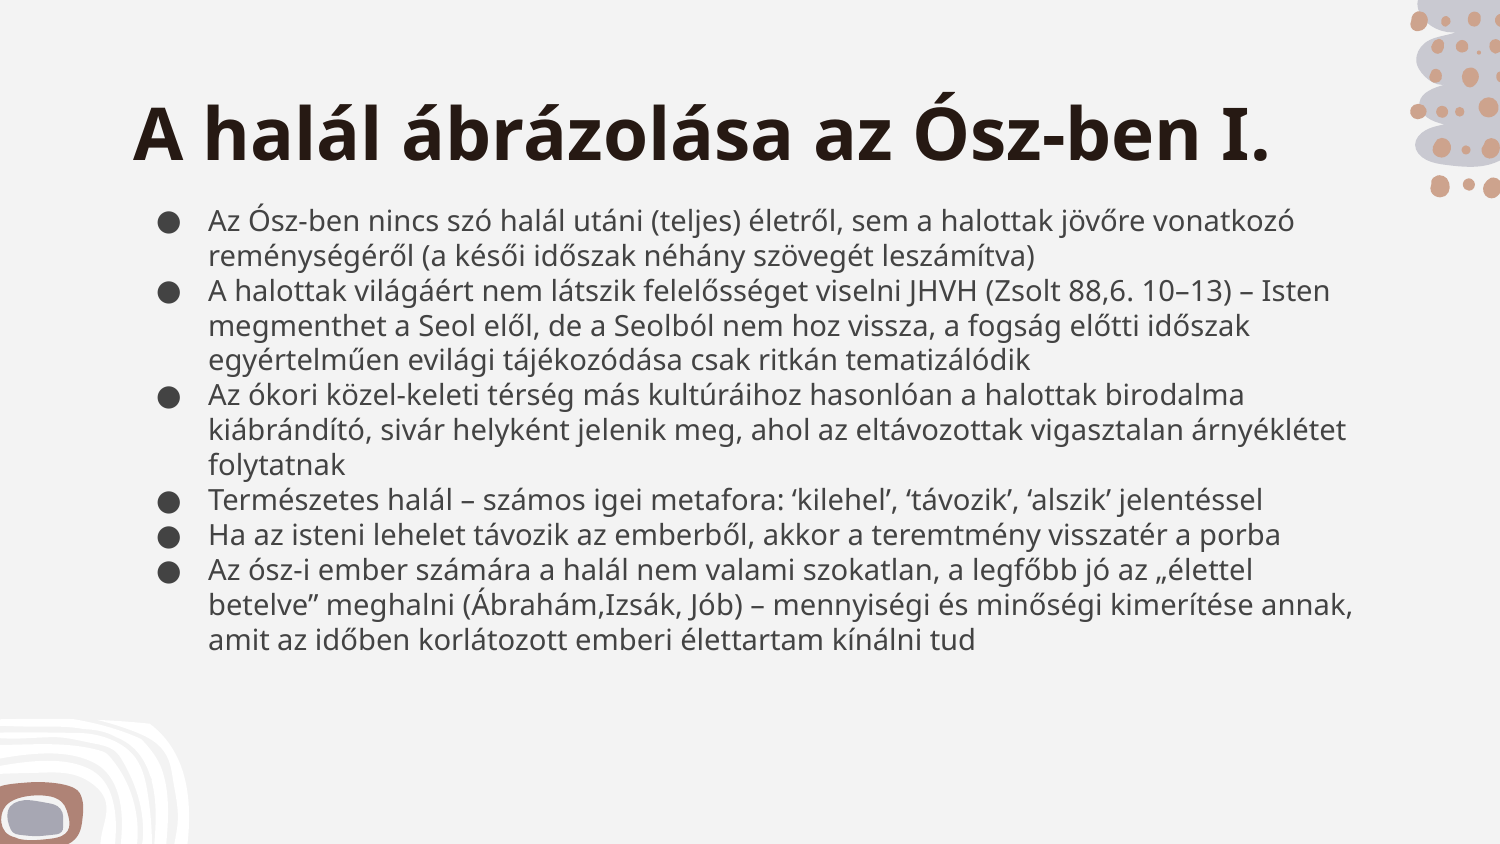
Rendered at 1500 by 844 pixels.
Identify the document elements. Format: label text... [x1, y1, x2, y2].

list Az Ósz-ben nincs szó halál utáni (teljes) életről, sem a halottak jövőre vonatkozó reménységéről (a késői időszak néhány szövegét leszámítva) A halottak világáért nem látszik felelősséget viselni JHVH (Zsolt 88,6. 10–13) – Isten megmenthet a Seol elől, de a Seolból nem hoz vissza, a fogság előtti időszak egyértelműen evilági tájékozódása csak ritkán tematizálódik Az ókori közel-keleti térség más kultúráihoz hasonlóan a halottak birodalma kiábrándító, sivár helyként jelenik meg, ahol az eltávozottak vigasztalan árnyéklétet folytatnak Természetes halál – számos igei metafora: ‘kilehel’, ‘távozik’, ‘alszik’ jelentéssel Ha az isteni lehelet távozik az emberből, akkor a teremtmény visszatér a porba Az ósz-i ember számára a halál nem valami szokatlan, a legfőbb jó az „élettel betelve” meghalni (Ábrahám,Izsák, Jób) – mennyiségi és minőségi kimerítése annak, amit az időben korlátozott emberi élettartam kínálni tud [118, 186, 1382, 718]
title A halál ábrázolása az Ósz-ben I. [118, 72, 1382, 167]
